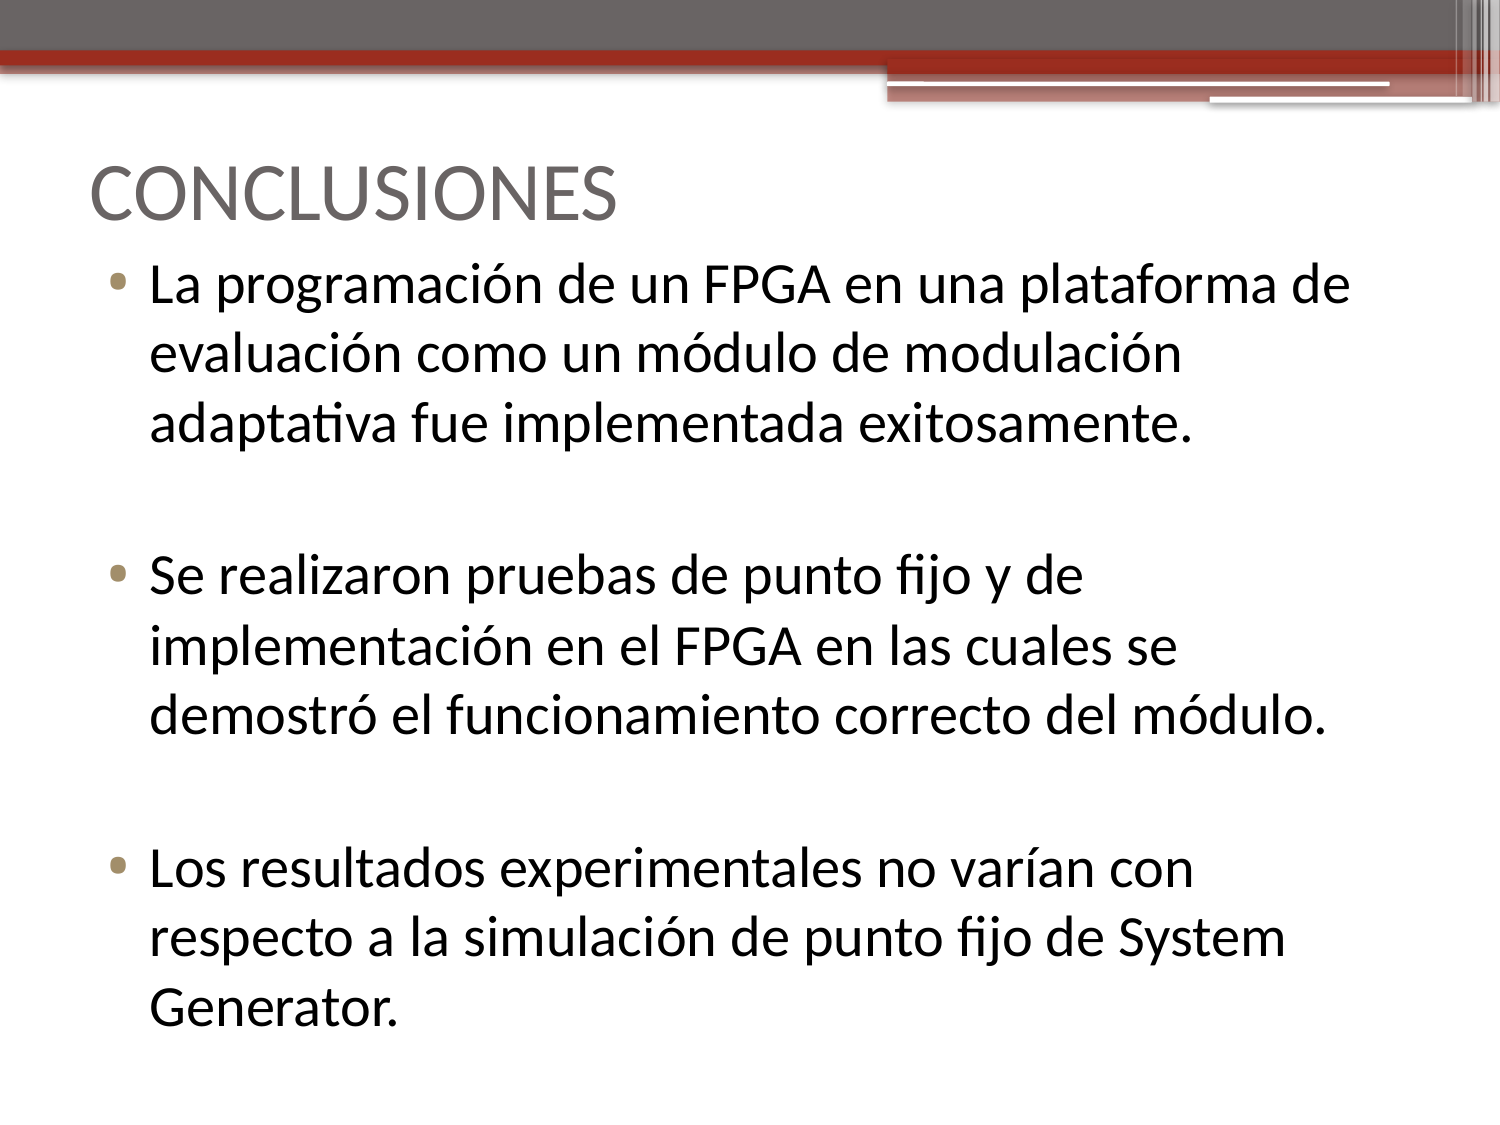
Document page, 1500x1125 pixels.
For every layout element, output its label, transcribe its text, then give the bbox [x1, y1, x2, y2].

list La programación de un FPGA en una plataforma de evaluación como un módulo de modulación adaptativa fue implementada exitosamente. Se realizaron pruebas de punto fijo y de implementación en el FPGA en las cuales se demostró el funcionamiento correcto del módulo. Los resultados experimentales no varían con respecto a la simulación de punto fijo de System Generator. [75, 237, 1425, 1050]
title CONCLUSIONES [75, 99, 1425, 237]
